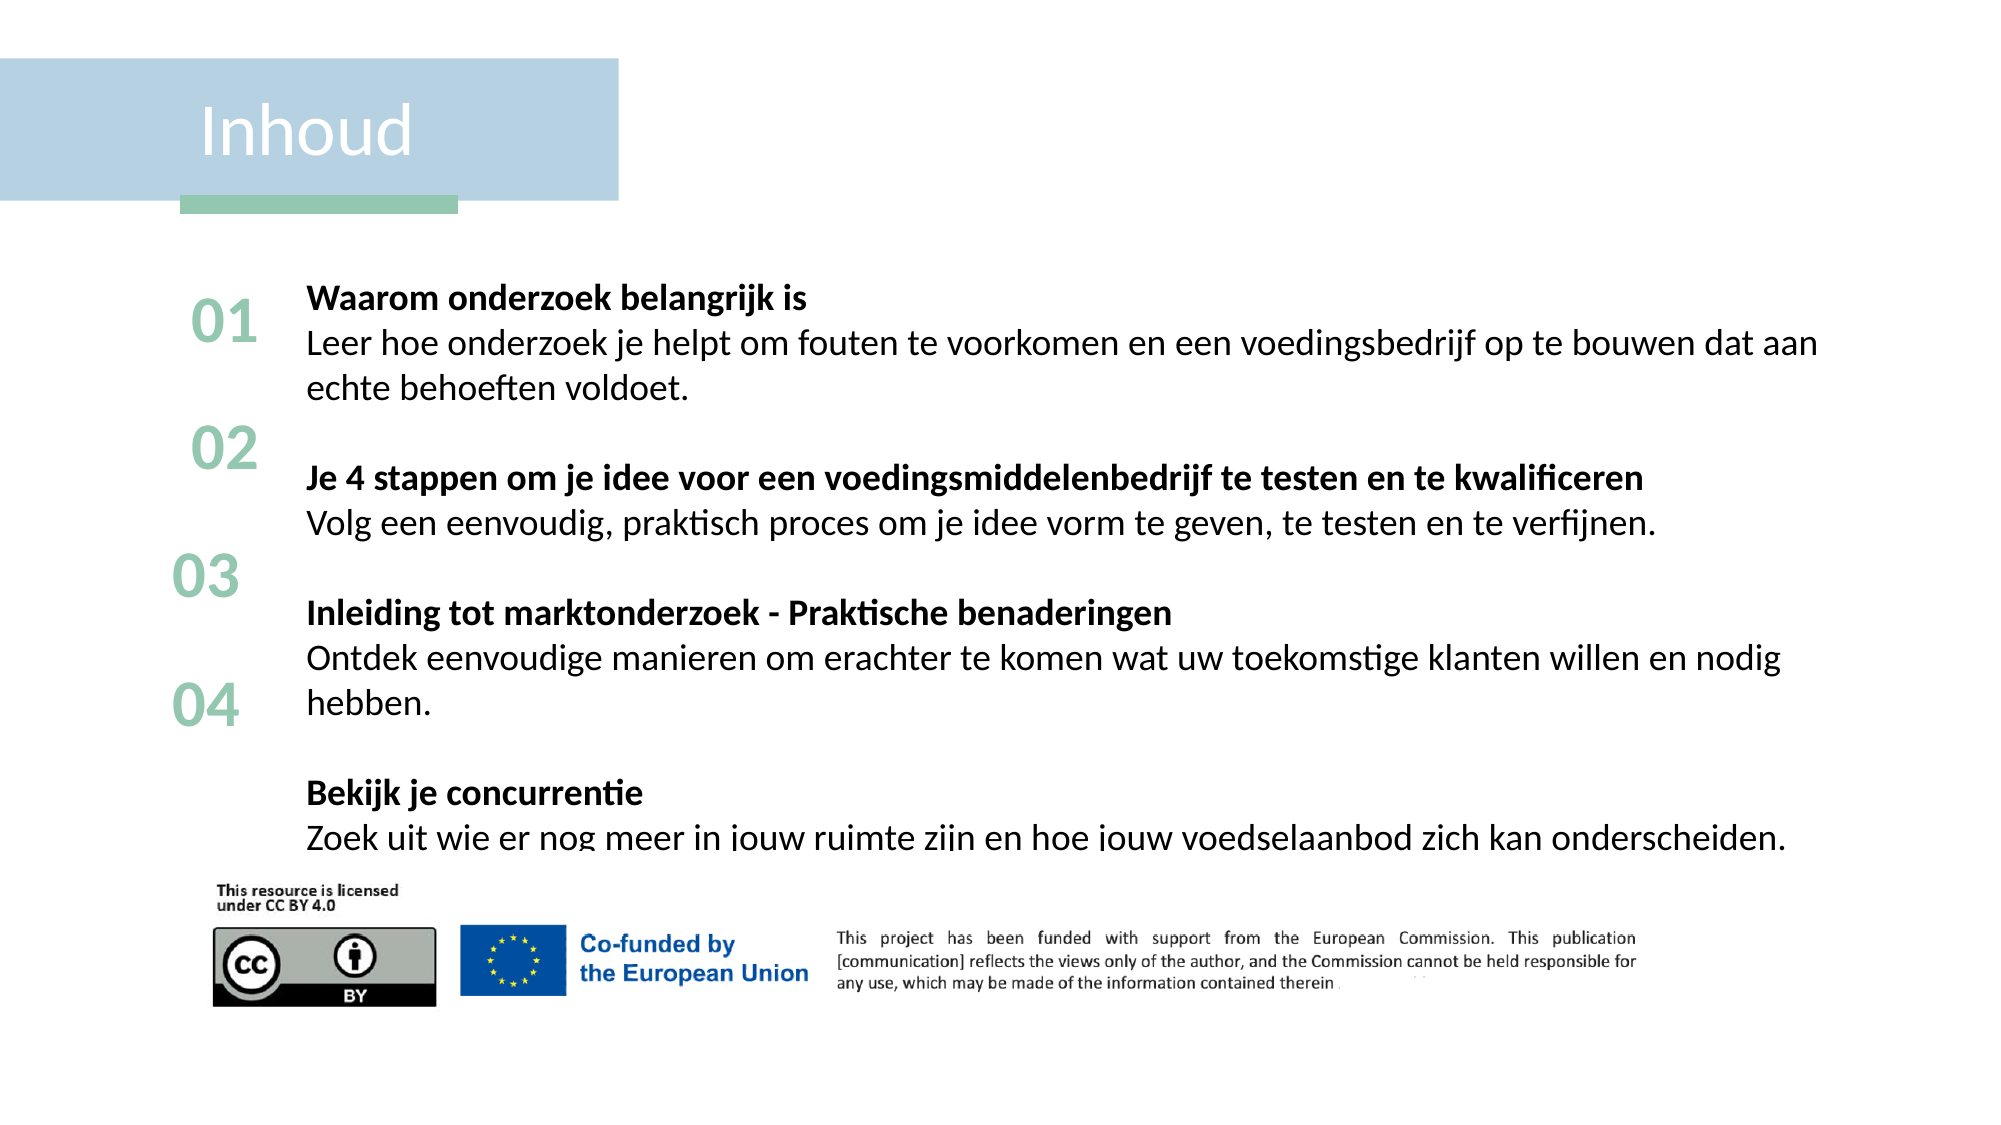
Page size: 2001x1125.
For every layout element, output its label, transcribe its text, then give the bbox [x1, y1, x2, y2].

list 04 [157, 676, 273, 733]
list Inhoud [184, 72, 593, 191]
list 03 [157, 548, 273, 605]
text_box Waarom onderzoek belangrijk is Leer hoe onderzoek je helpt om fouten te voorkomen en een voedingsbedrijf op te bouwen dat aan echte behoeften voldoet. Je 4 stappen om je idee voor een voedingsmiddelenbedrijf te testen en te kwalificeren Volg een eenvoudig, praktisch proces om je idee vorm te geven, te testen en te verfijnen. Inleiding tot marktonderzoek - Praktische benaderingen Ontdek eenvoudige manieren om erachter te komen wat uw toekomstige klanten willen en nodig hebben. Bekijk je concurrentie Zoek uit wie er nog meer in jouw ruimte zijn en hoe jouw voedselaanbod zich kan onderscheiden. [291, 265, 1843, 866]
list 01 [176, 292, 291, 349]
list 02 [176, 419, 291, 476]
picture [184, 851, 1647, 1018]
